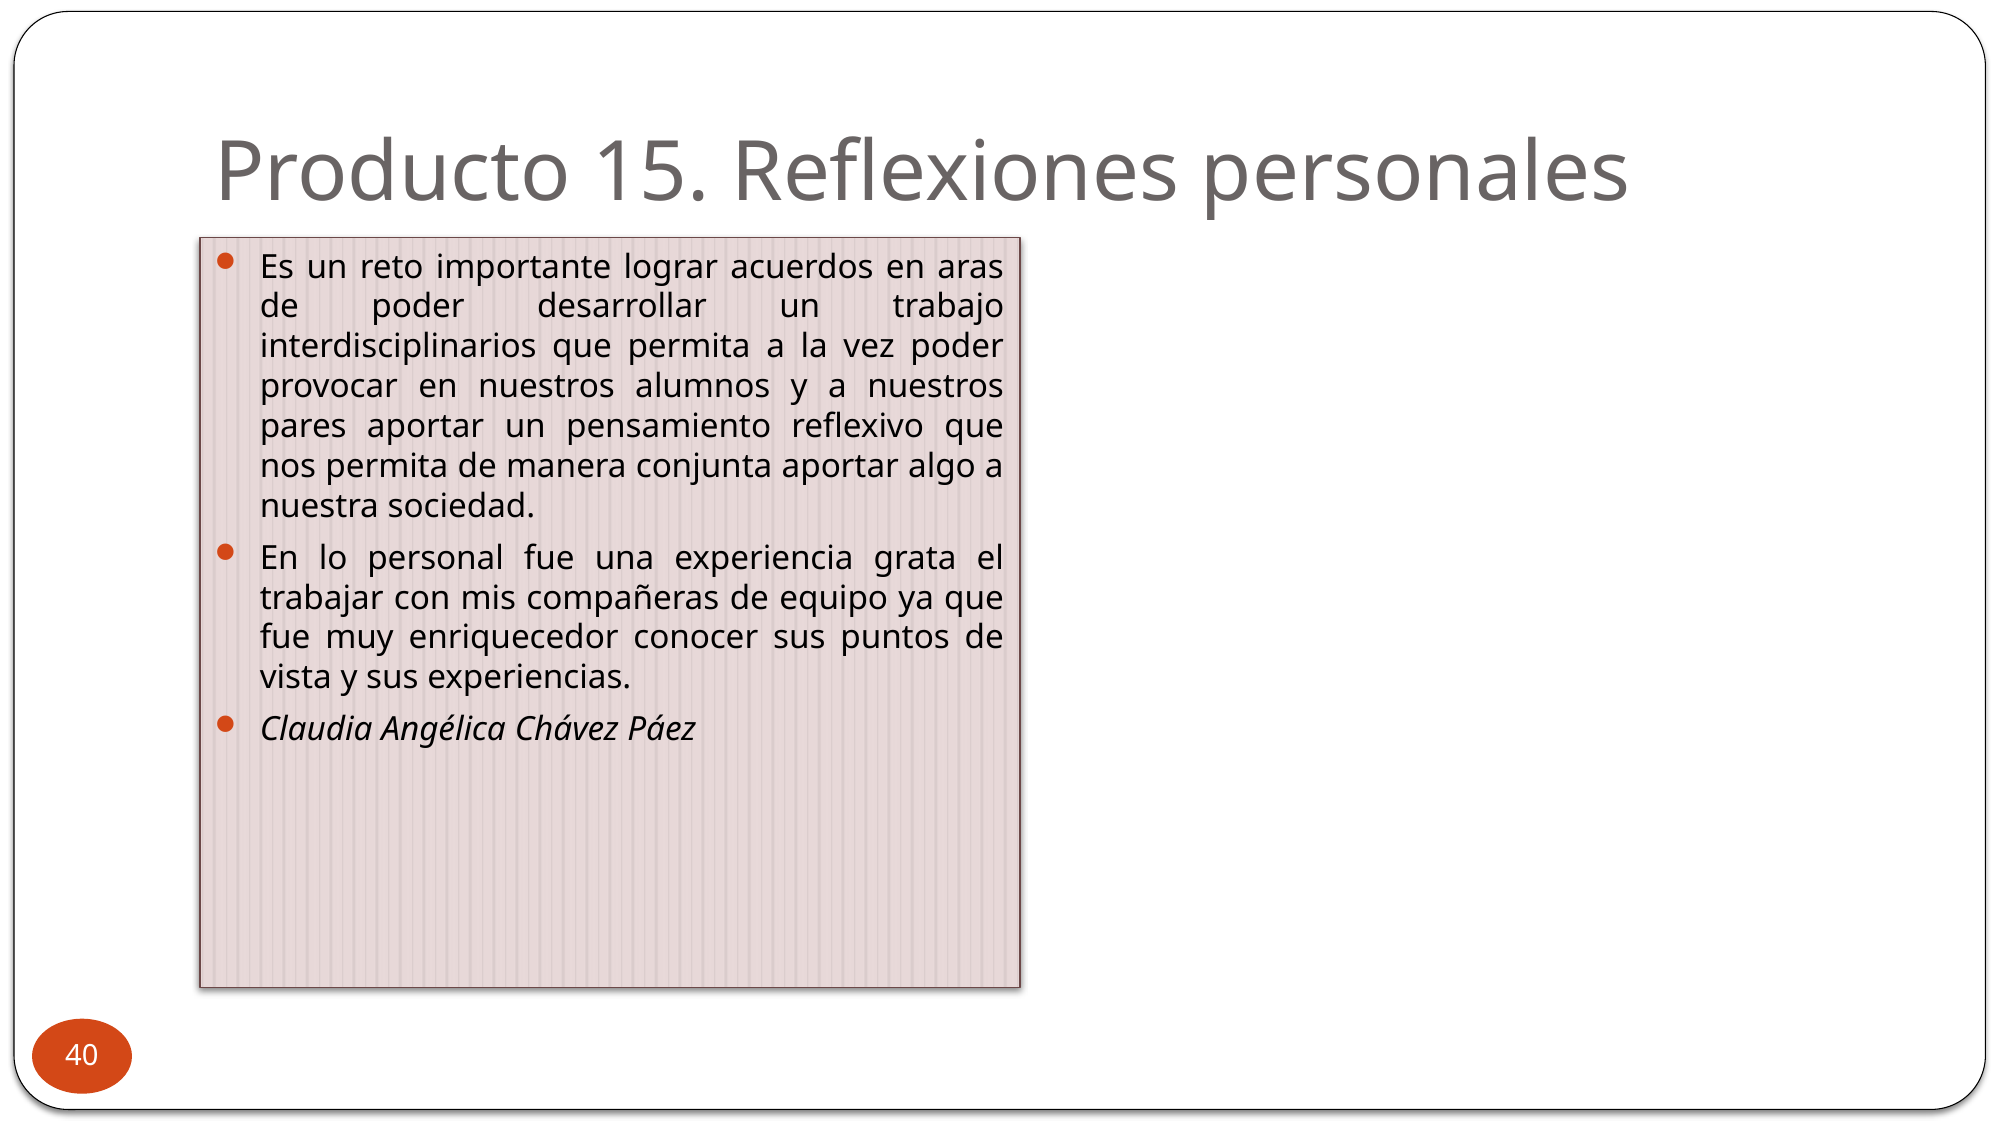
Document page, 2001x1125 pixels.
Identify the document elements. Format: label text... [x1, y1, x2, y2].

list Es un reto importante lograr acuerdos en aras de poder desarrollar un trabajo interdisciplinarios que permita a la vez poder provocar en nuestros alumnos y a nuestros pares aportar un pensamiento reflexivo que nos permita de manera conjunta aportar algo a nuestra sociedad. En lo personal fue una experiencia grata el trabajar con mis compañeras de equipo ya que fue muy enriquecedor conocer sus puntos de vista y sus experiencias. Claudia Angélica Chávez Páez [199, 237, 1021, 988]
title Producto 15. Reflexiones personales [200, 45, 1900, 233]
slide_number 40 [32, 1018, 132, 1094]
